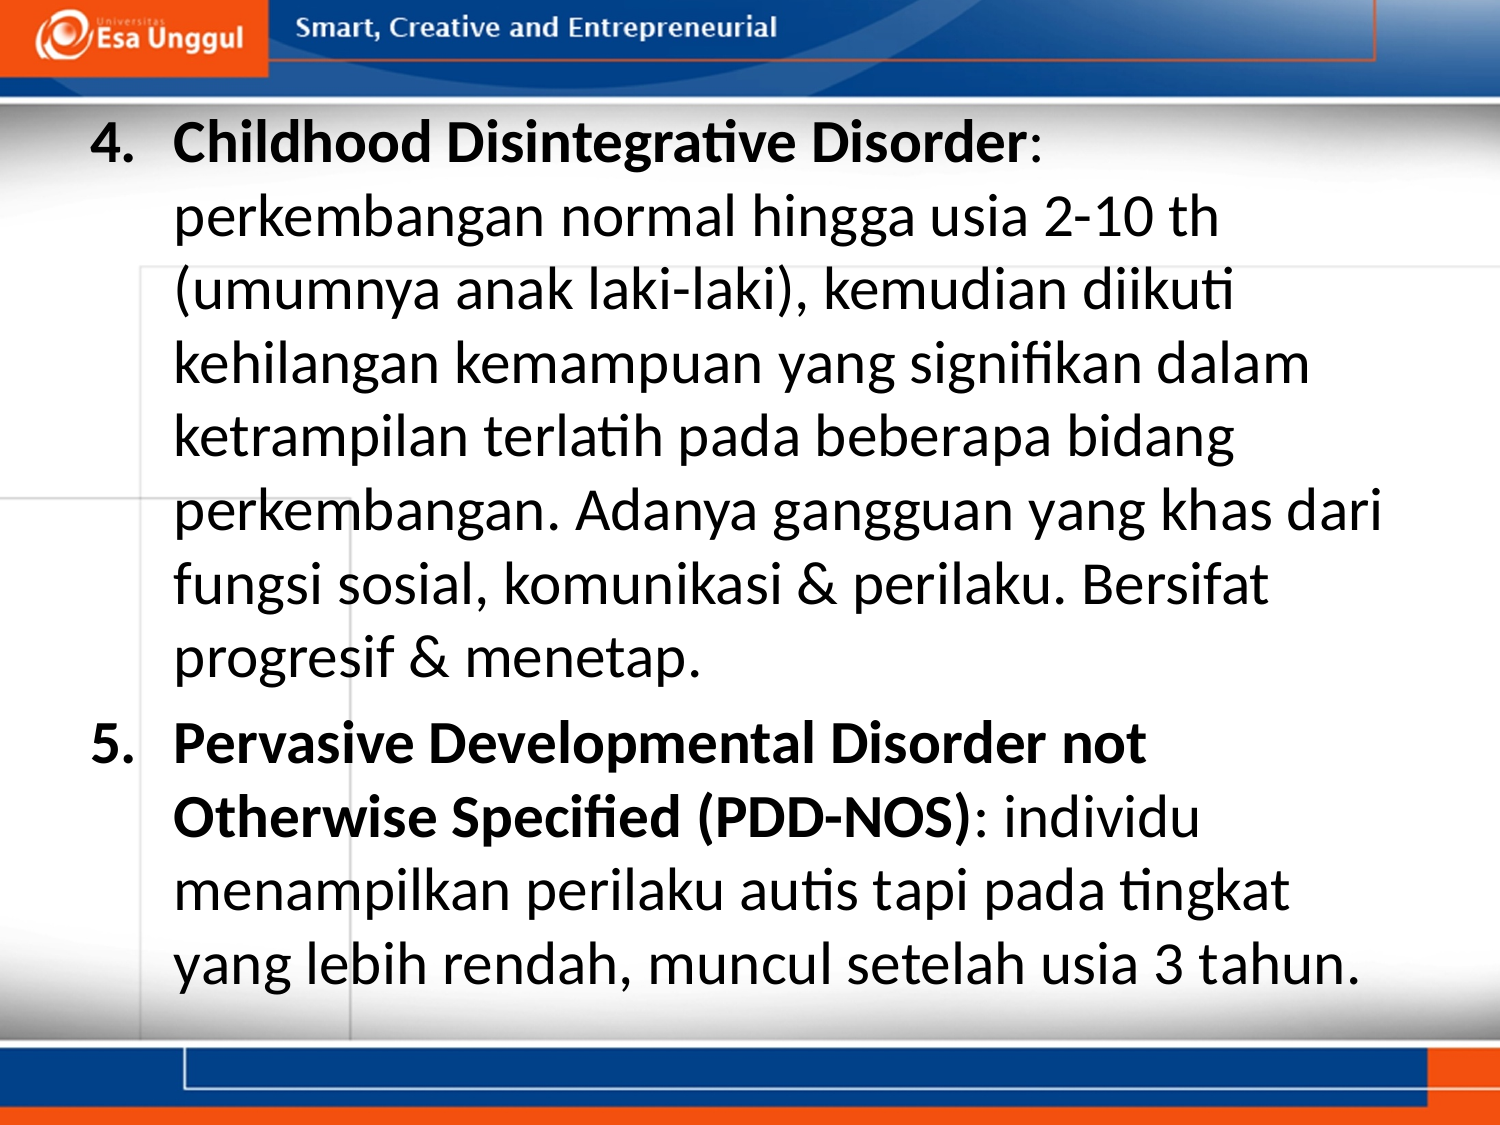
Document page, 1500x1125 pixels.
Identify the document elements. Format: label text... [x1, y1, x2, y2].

picture [0, 0, 1500, 1125]
list Childhood Disintegrative Disorder: perkembangan normal hingga usia 2-10 th (umumnya anak laki-laki), kemudian diikuti kehilangan kemampuan yang signifikan dalam ketrampilan terlatih pada beberapa bidang perkembangan. Adanya gangguan yang khas dari fungsi sosial, komunikasi & perilaku. Bersifat progresif & menetap. Pervasive Developmental Disorder not Otherwise Specified (PDD-NOS): individu menampilkan perilaku autis tapi pada tingkat yang lebih rendah, muncul setelah usia 3 tahun. [75, 93, 1425, 1005]
